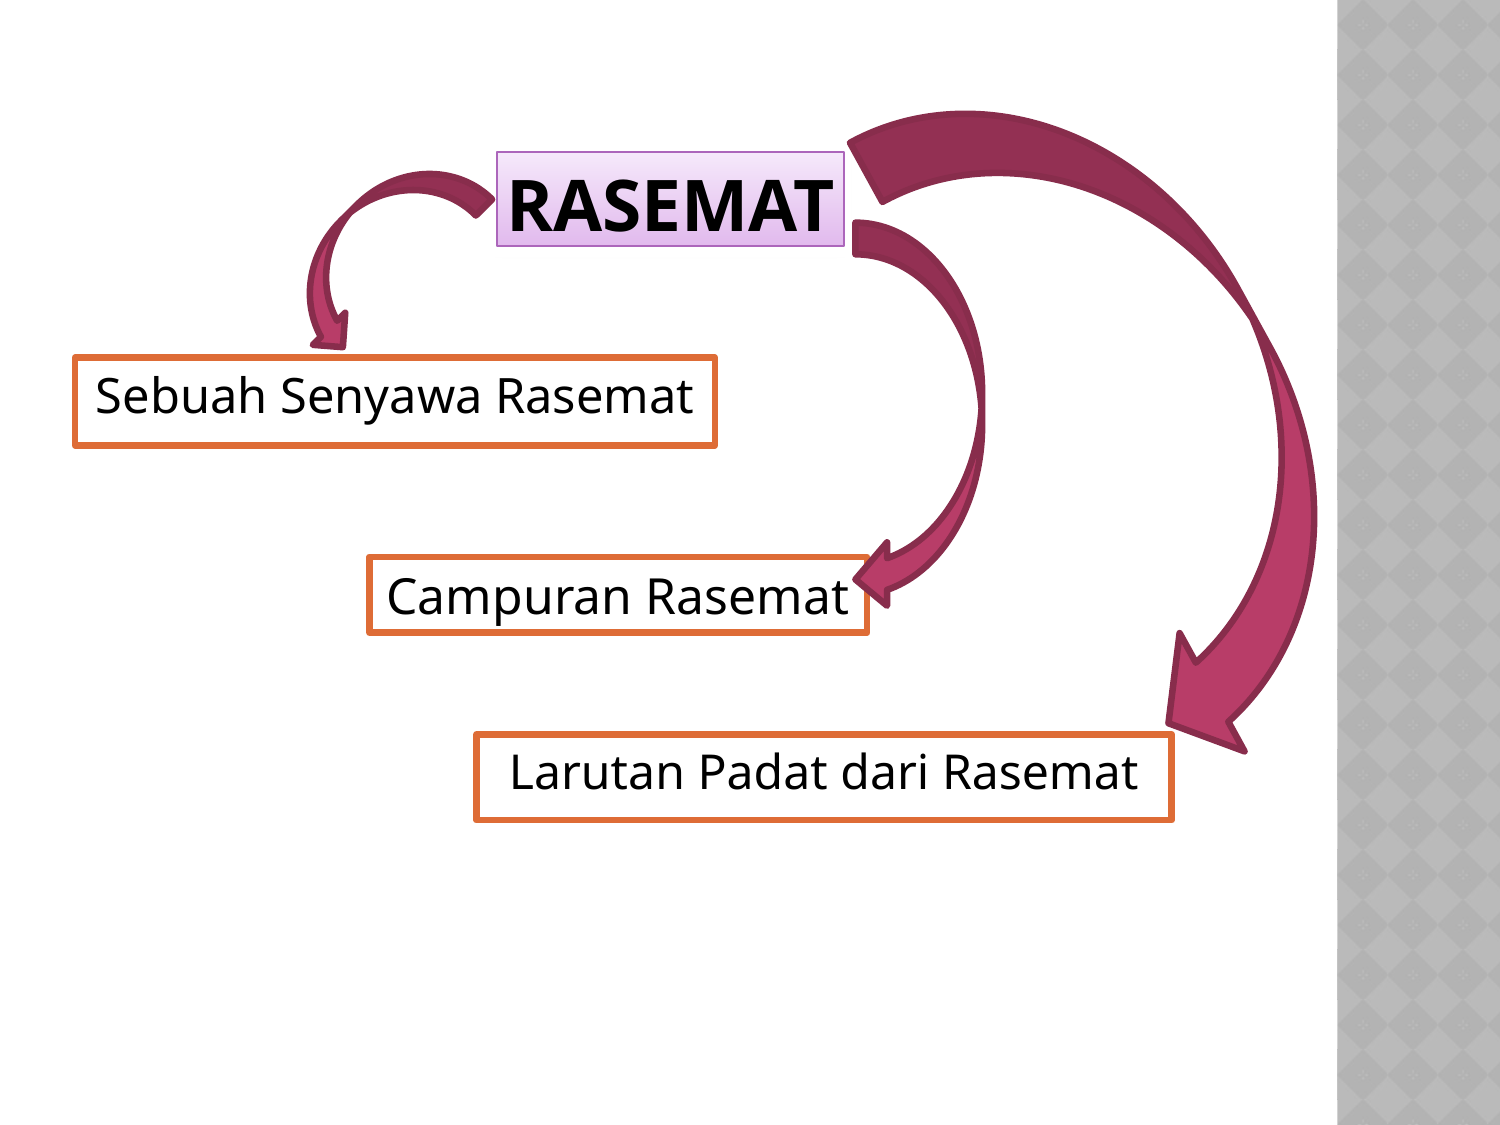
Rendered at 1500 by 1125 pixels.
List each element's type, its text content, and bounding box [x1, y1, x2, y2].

text_box [846, 110, 1318, 755]
text_box Campuran Rasemat [366, 554, 870, 636]
text_box Larutan Padat dari Rasemat [473, 731, 1175, 823]
text_box [852, 219, 986, 609]
list Sebuah Senyawa Rasemat [72, 354, 718, 449]
title Rasemat [496, 151, 845, 247]
text_box [306, 170, 496, 351]
